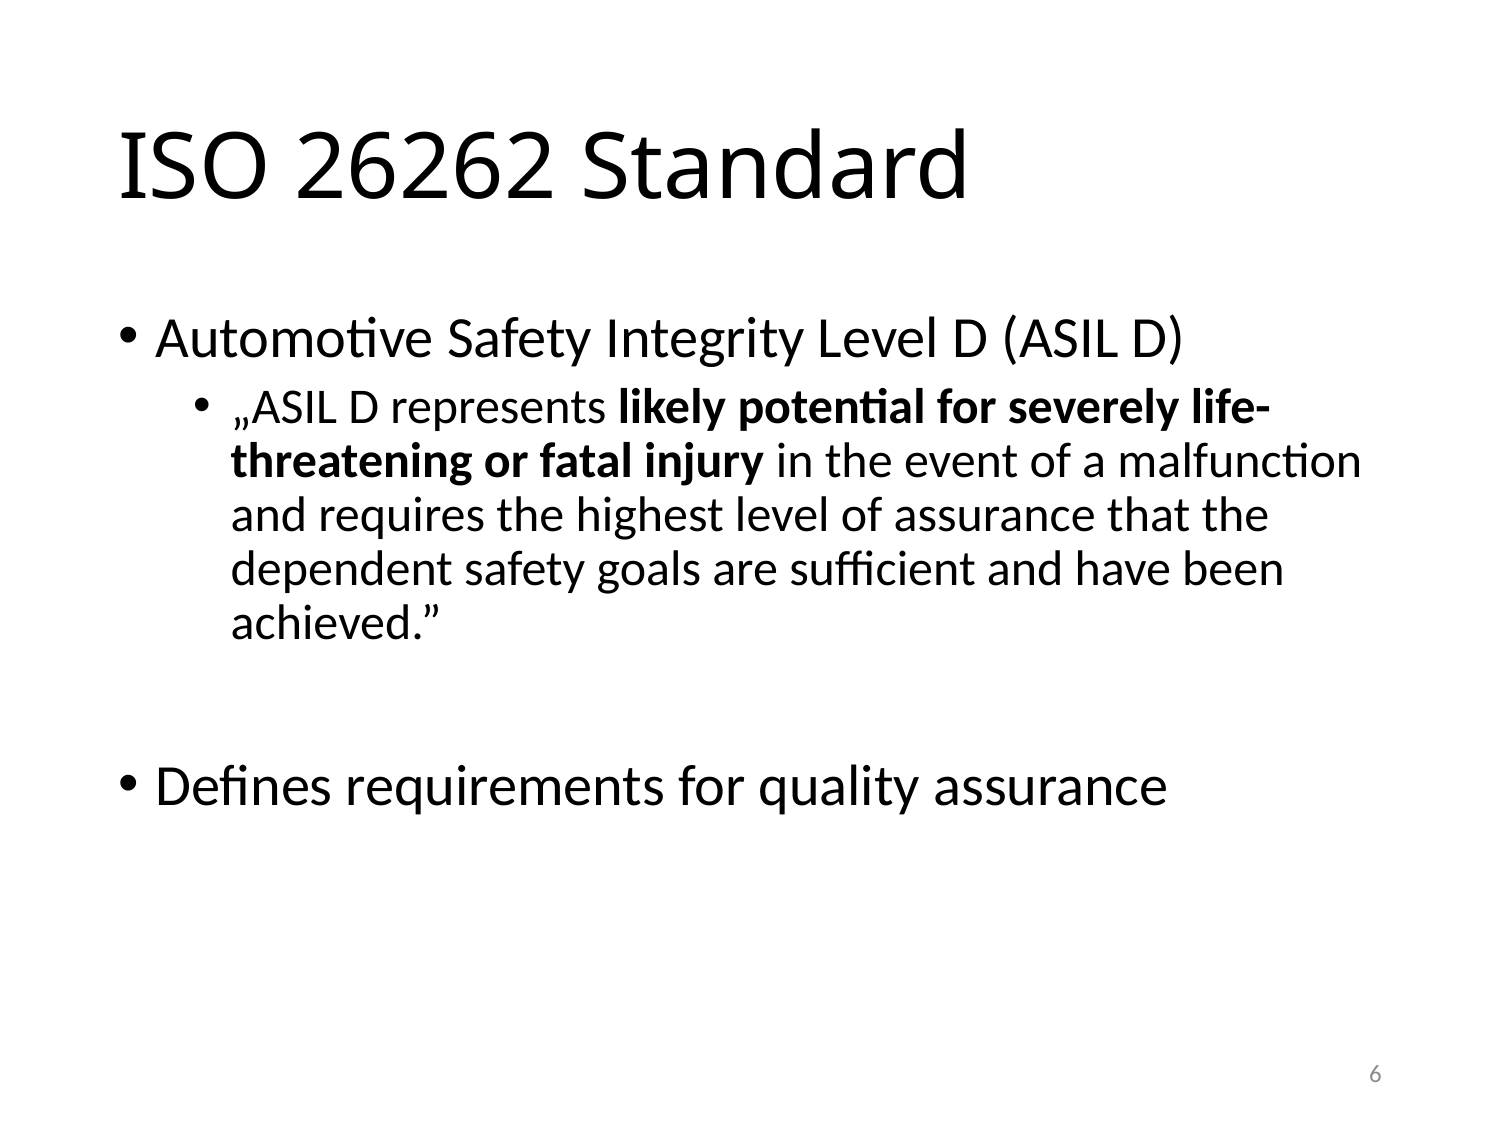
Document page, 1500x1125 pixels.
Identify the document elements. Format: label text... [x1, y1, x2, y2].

title ISO 26262 Standard [103, 59, 1397, 278]
slide_number 6 [1059, 1042, 1397, 1103]
list Automotive Safety Integrity Level D (ASIL D) „ASIL D represents likely potential for severely life-threatening or fatal injury in the event of a malfunction and requires the highest level of assurance that the dependent safety goals are sufficient and have been achieved.” Defines requirements for quality assurance [103, 299, 1397, 1014]
